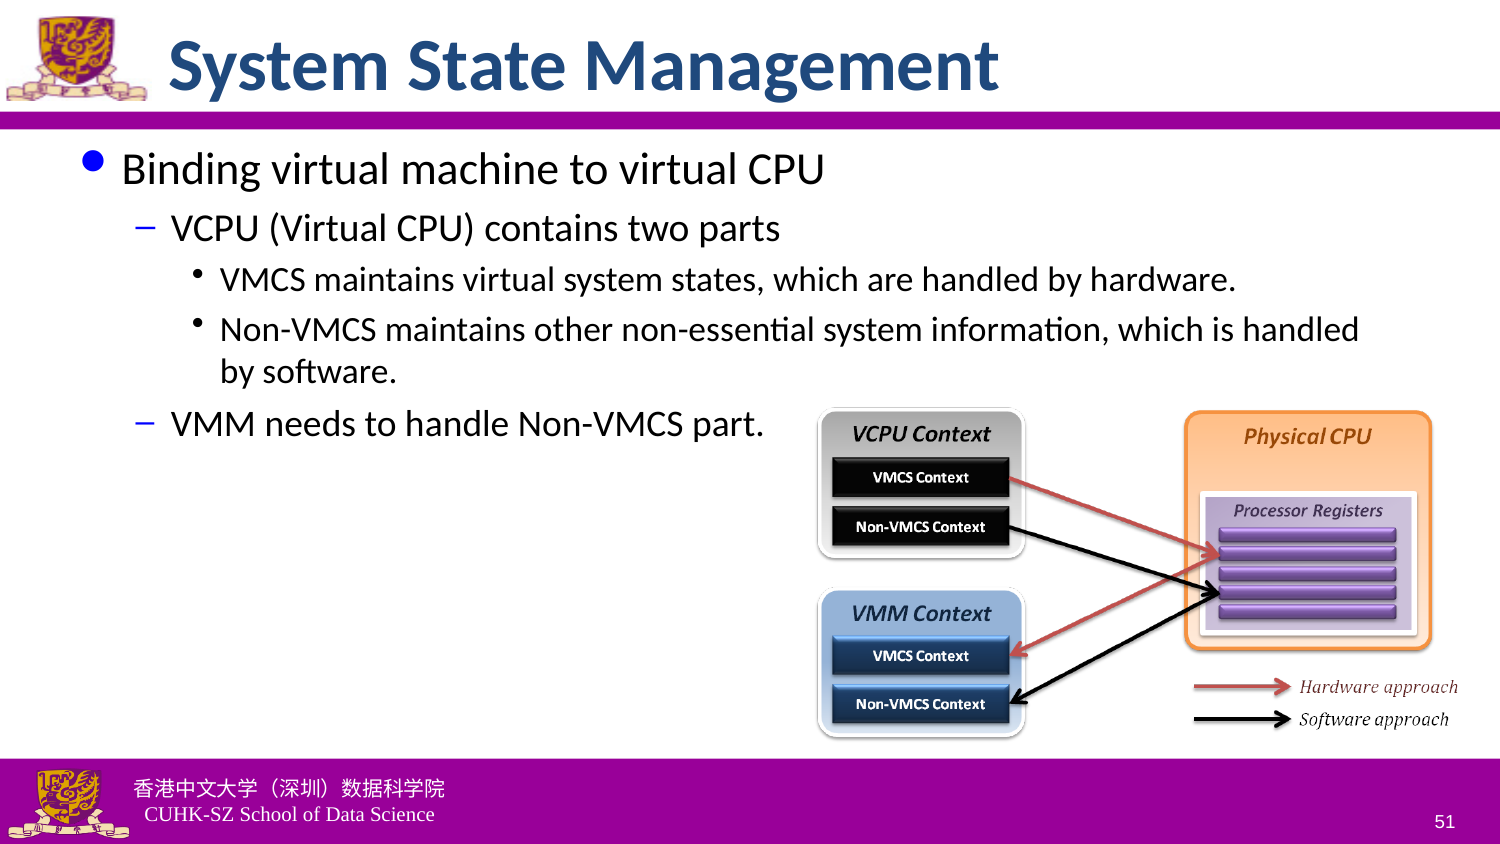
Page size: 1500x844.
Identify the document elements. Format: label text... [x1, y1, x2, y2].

picture [812, 404, 1471, 745]
list Binding virtual machine to virtual CPU VCPU (Virtual CPU) contains two parts VMCS maintains virtual system states, which are handled by hardware. Non-VMCS maintains other non-essential system information, which is handled by software. VMM needs to handle Non-VMCS part. [64, 131, 1390, 487]
picture [5, 15, 152, 101]
picture [7, 768, 130, 839]
slide_number 51 [1120, 802, 1471, 844]
title System State Management [152, 17, 1424, 104]
